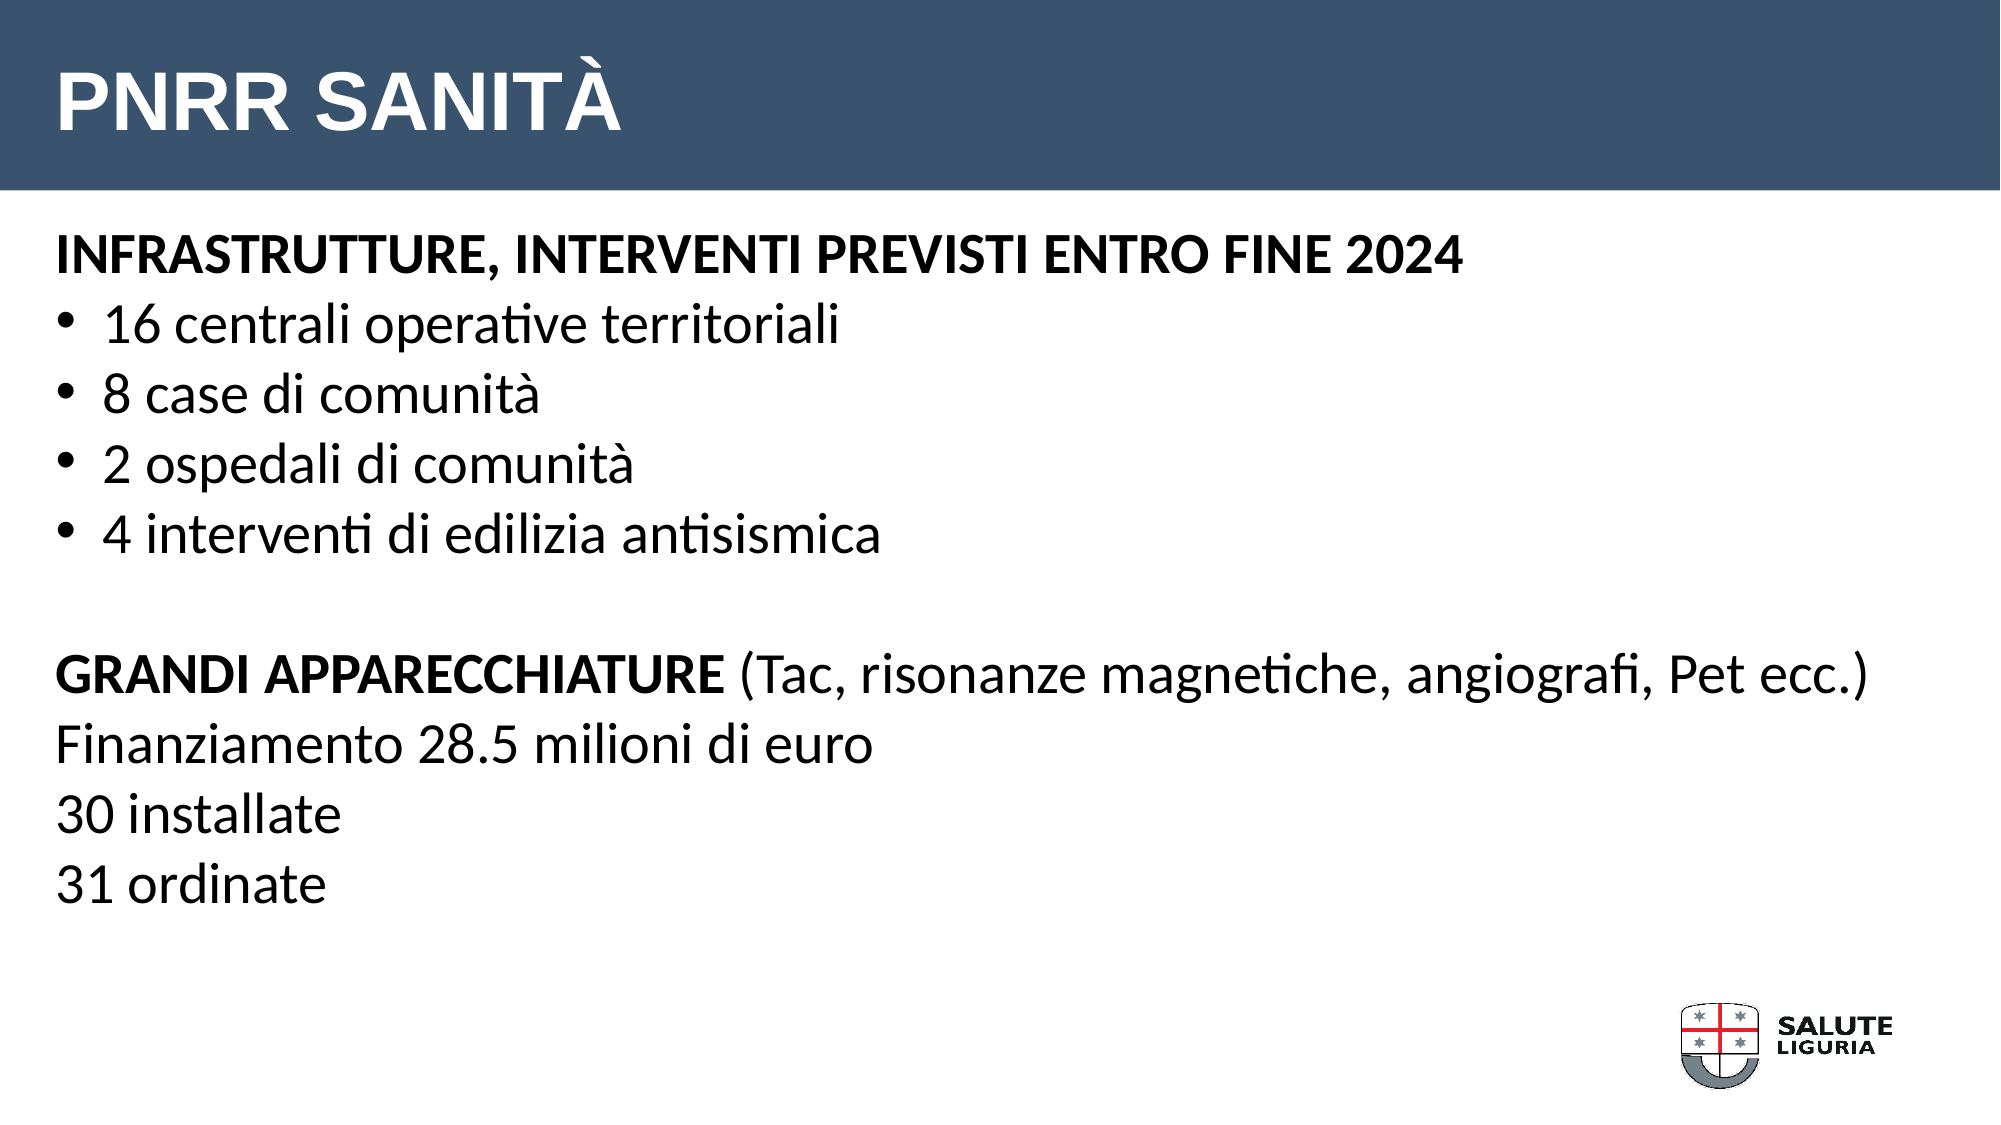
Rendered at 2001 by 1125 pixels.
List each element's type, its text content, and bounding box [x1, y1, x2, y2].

text_box INFRASTRUTTURE, INTERVENTI PREVISTI ENTRO FINE 2024 16 centrali operative territoriali 8 case di comunità 2 ospedali di comunità 4 interventi di edilizia antisismica GRANDI APPARECCHIATURE (Tac, risonanze magnetiche, angiografi, Pet ecc.) Finanziamento 28.5 milioni di euro 30 installate 31 ordinate [40, 207, 2000, 1068]
picture [1679, 1068, 1892, 1090]
text_box PNRR SANITÀ [40, 39, 2000, 155]
